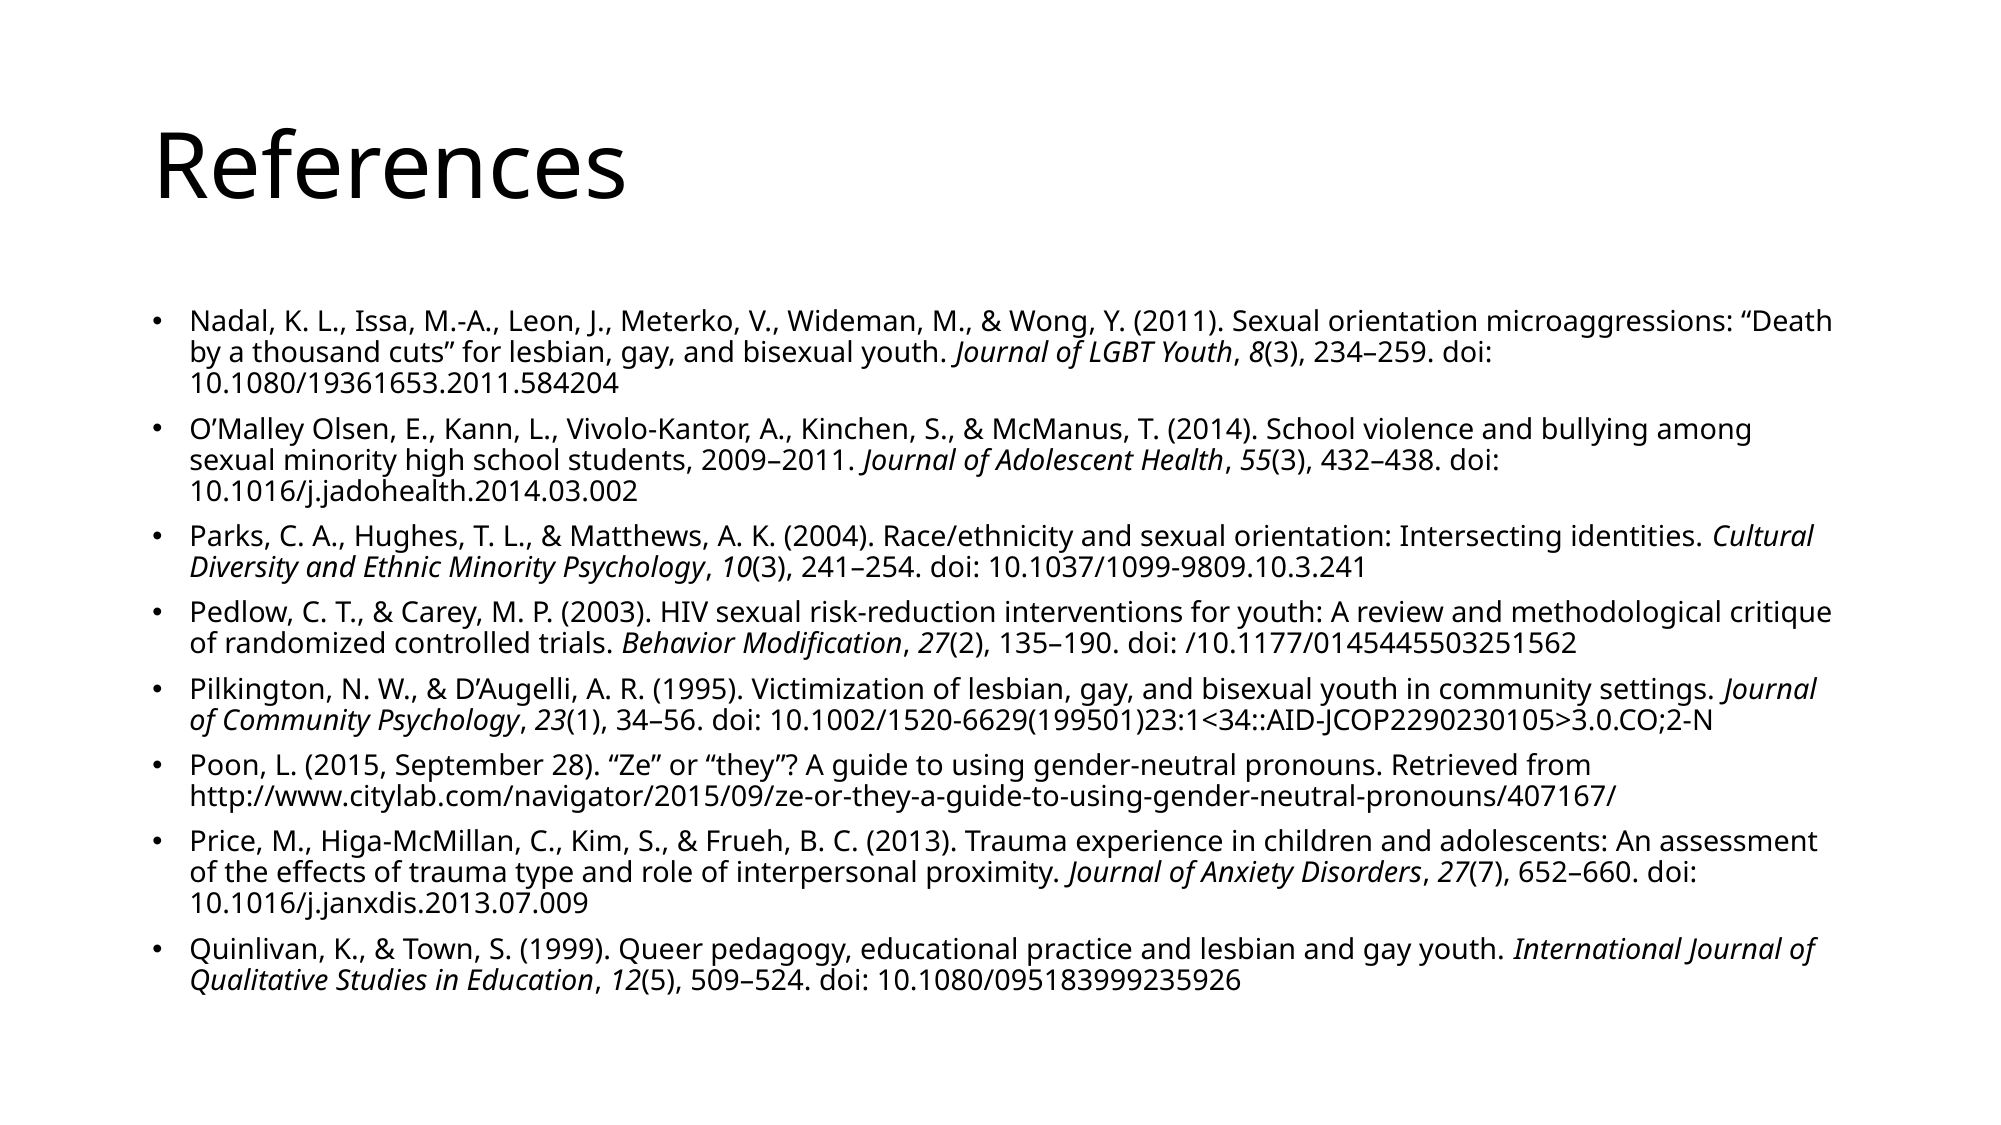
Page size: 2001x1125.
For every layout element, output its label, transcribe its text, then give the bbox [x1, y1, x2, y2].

list Nadal, K. L., Issa, M.-A., Leon, J., Meterko, V., Wideman, M., & Wong, Y. (2011). Sexual orientation microaggressions: “Death by a thousand cuts” for lesbian, gay, and bisexual youth. Journal of LGBT Youth, 8(3), 234–259. doi: 10.1080/19361653.2011.584204 O’Malley Olsen, E., Kann, L., Vivolo-Kantor, A., Kinchen, S., & McManus, T. (2014). School violence and bullying among sexual minority high school students, 2009–2011. Journal of Adolescent Health, 55(3), 432–438. doi: 10.1016/j.jadohealth.2014.03.002 Parks, C. A., Hughes, T. L., & Matthews, A. K. (2004). Race/ethnicity and sexual orientation: Intersecting identities. Cultural Diversity and Ethnic Minority Psychology, 10(3), 241–254. doi: 10.1037/1099-9809.10.3.241 Pedlow, C. T., & Carey, M. P. (2003). HIV sexual risk-reduction interventions for youth: A review and methodological critique of randomized controlled trials. Behavior Modification, 27(2), 135–190. doi: /10.1177/0145445503251562 Pilkington, N. W., & D’Augelli, A. R. (1995). Victimization of lesbian, gay, and bisexual youth in community settings. Journal of Community Psychology, 23(1), 34–56. doi: 10.1002/1520-6629(199501)23:1<34::AID-JCOP2290230105>3.0.CO;2-N Poon, L. (2015, September 28). “Ze” or “they”? A guide to using gender-neutral pronouns. Retrieved from http://www.citylab.com/navigator/2015/09/ze-or-they-a-guide-to-using-gender-neutral-pronouns/407167/ Price, M., Higa-McMillan, C., Kim, S., & Frueh, B. C. (2013). Trauma experience in children and adolescents: An assessment of the effects of trauma type and role of interpersonal proximity. Journal of Anxiety Disorders, 27(7), 652–660. doi: 10.1016/j.janxdis.2013.07.009 Quinlivan, K., & Town, S. (1999). Queer pedagogy, educational practice and lesbian and gay youth. International Journal of Qualitative Studies in Education, 12(5), 509–524. doi: 10.1080/095183999235926 [137, 299, 1863, 1014]
title References [137, 59, 1863, 278]
